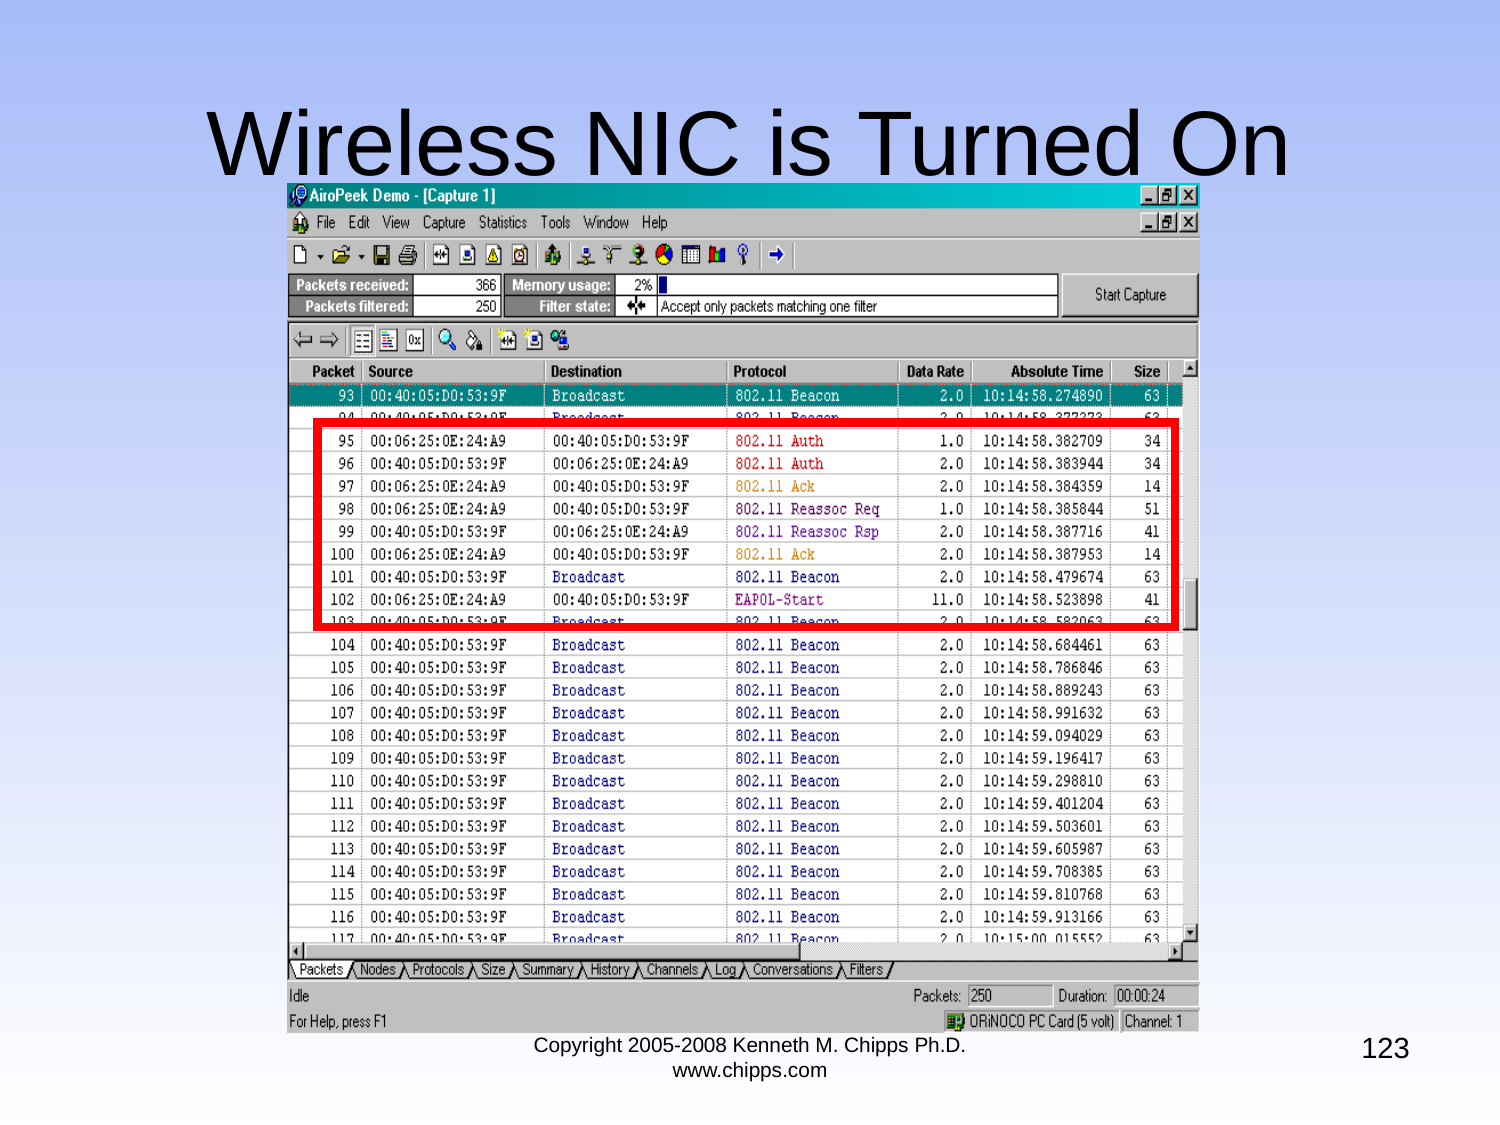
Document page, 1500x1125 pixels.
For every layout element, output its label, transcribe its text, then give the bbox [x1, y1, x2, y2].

footer Copyright 2005-2008 Kenneth M. Chipps Ph.D. www.chipps.com [449, 1042, 1051, 1103]
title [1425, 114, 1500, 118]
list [287, 183, 1201, 1034]
title Wireless NIC is Turned On [75, 45, 1425, 233]
slide_number 123 [1074, 1021, 1426, 1101]
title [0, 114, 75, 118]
